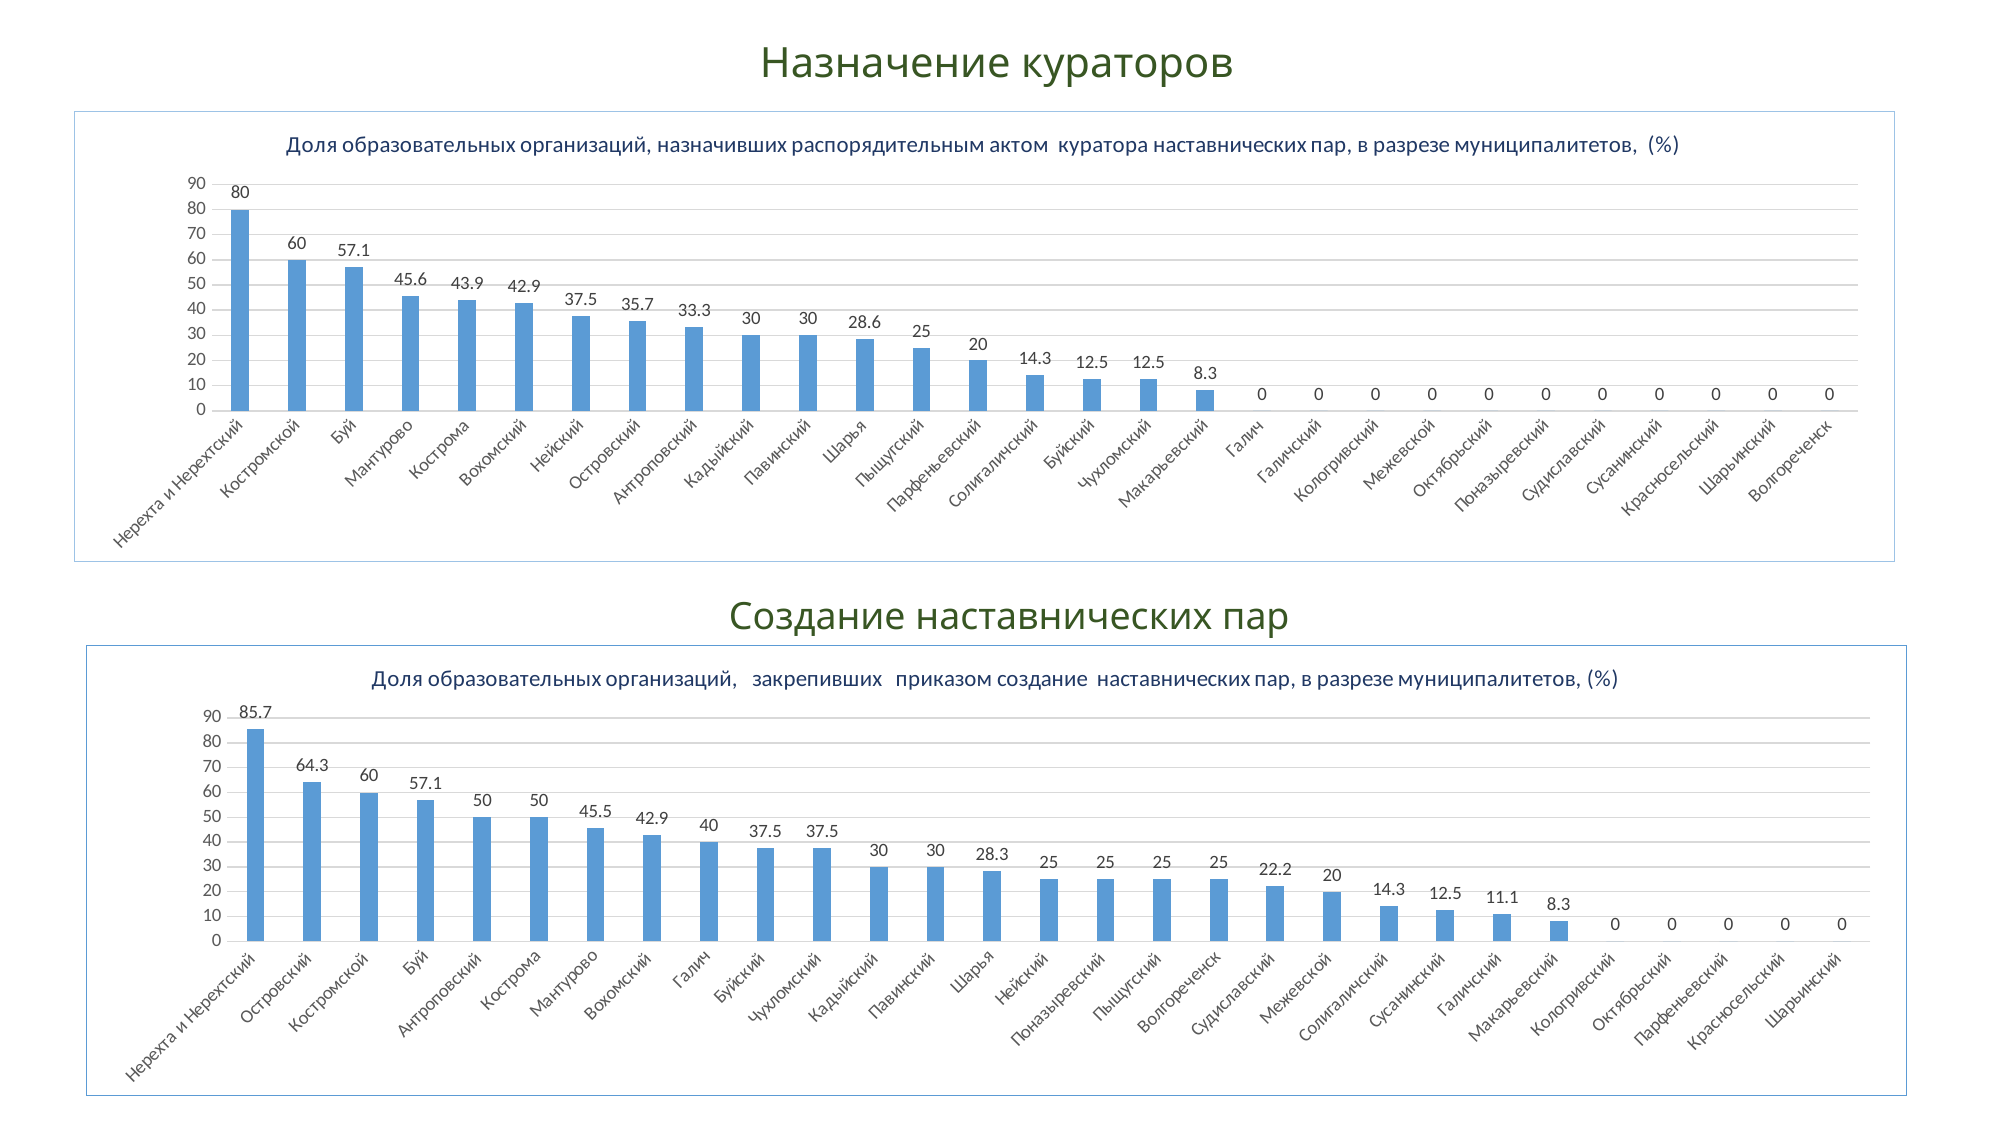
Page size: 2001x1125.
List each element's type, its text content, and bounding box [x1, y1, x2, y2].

chart [74, 111, 1895, 562]
text_box Создание наставнических пар [713, 584, 1305, 645]
chart [86, 645, 1907, 1096]
text_box Назначение кураторов [86, 28, 1907, 94]
